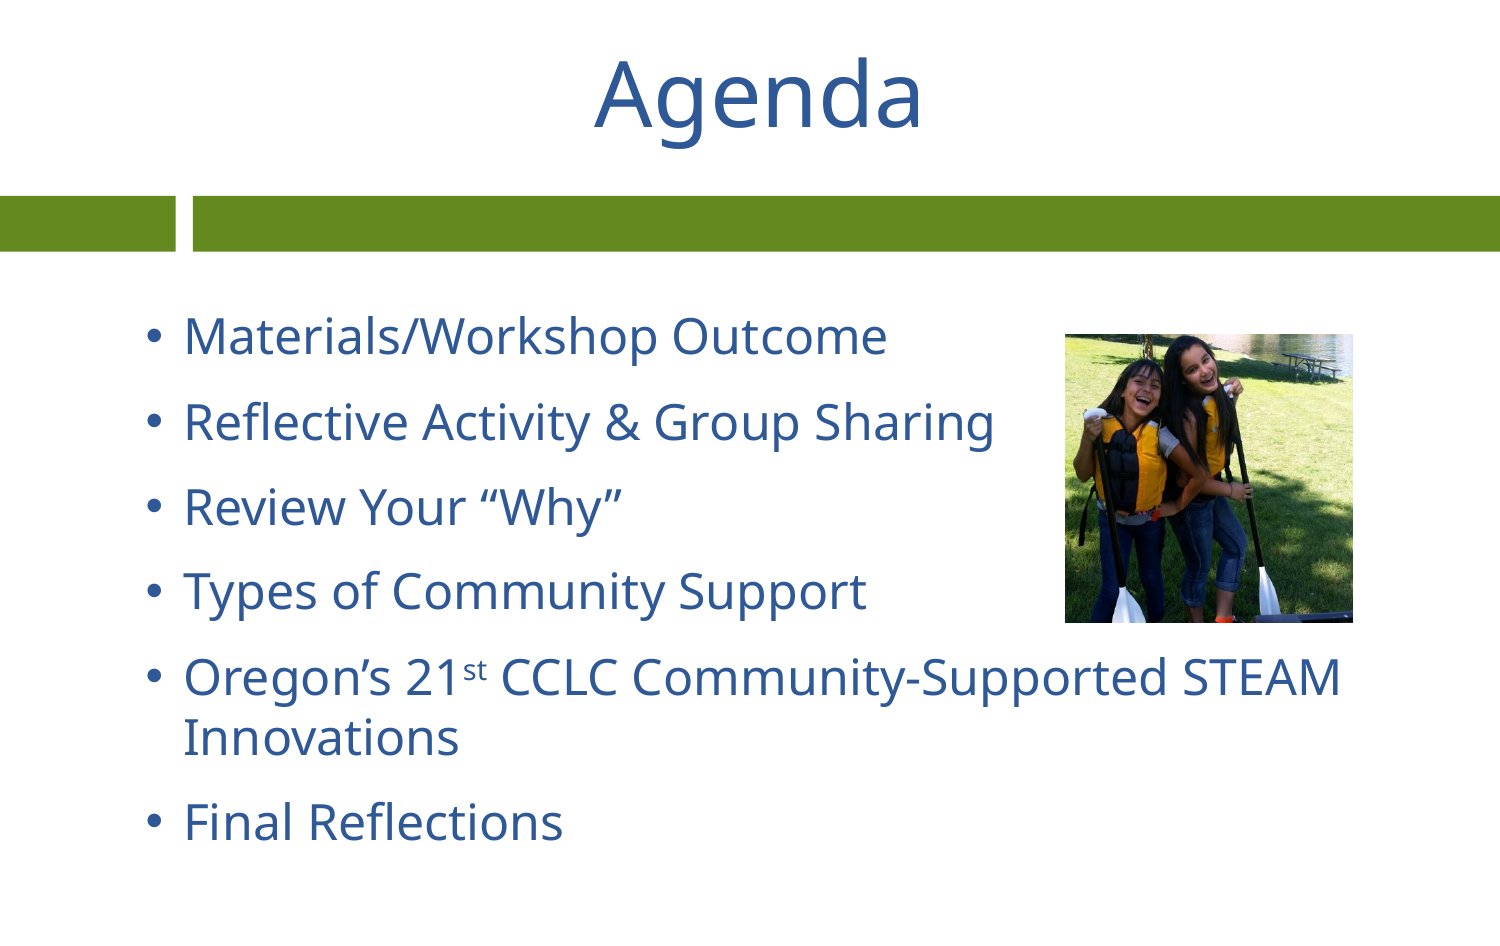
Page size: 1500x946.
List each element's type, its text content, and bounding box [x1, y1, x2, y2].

list Materials/Workshop Outcome Reflective Activity & Group Sharing Review Your “Why” Types of Community Support Oregon’s 21st CCLC Community-Supported STEAM Innovations Final Reflections [130, 297, 1406, 946]
picture [1064, 334, 1353, 623]
title Agenda [125, 6, 1397, 190]
